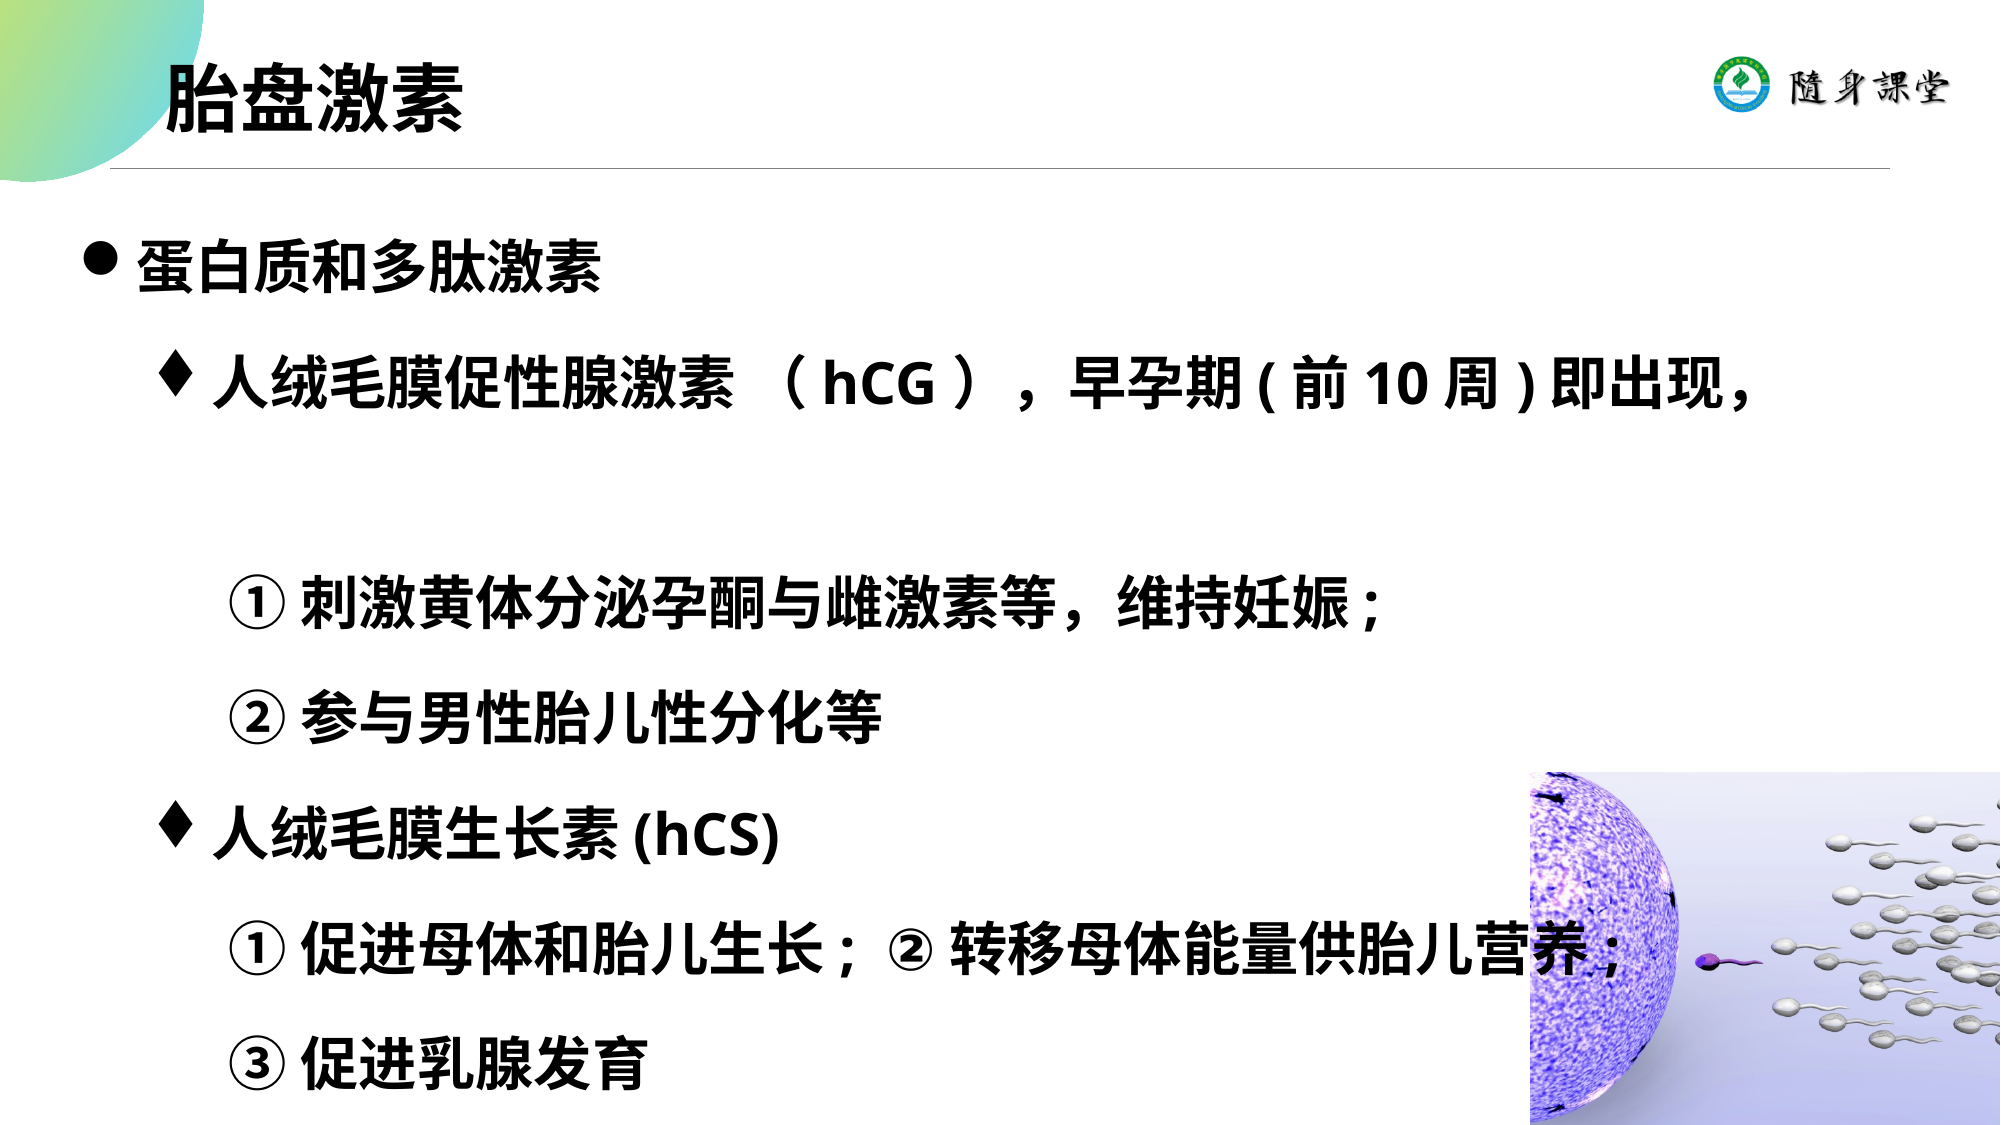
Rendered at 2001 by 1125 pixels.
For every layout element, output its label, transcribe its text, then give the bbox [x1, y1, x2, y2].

title 胎盘激素 [150, 0, 1850, 150]
list 蛋白质和多肽激素 人绒毛膜促性腺激素 （hCG），早孕期(前10周)即出现， ①刺激黄体分泌孕酮与雌激素等，维持妊娠; ②参与男性胎儿性分化等 人绒毛膜生长素(hCS) ①促进母体和胎儿生长; ②转移母体能量供胎儿营养; ③促进乳腺发育 [63, 188, 1764, 863]
picture [1530, 772, 2000, 1125]
picture [1850, 45, 1954, 124]
